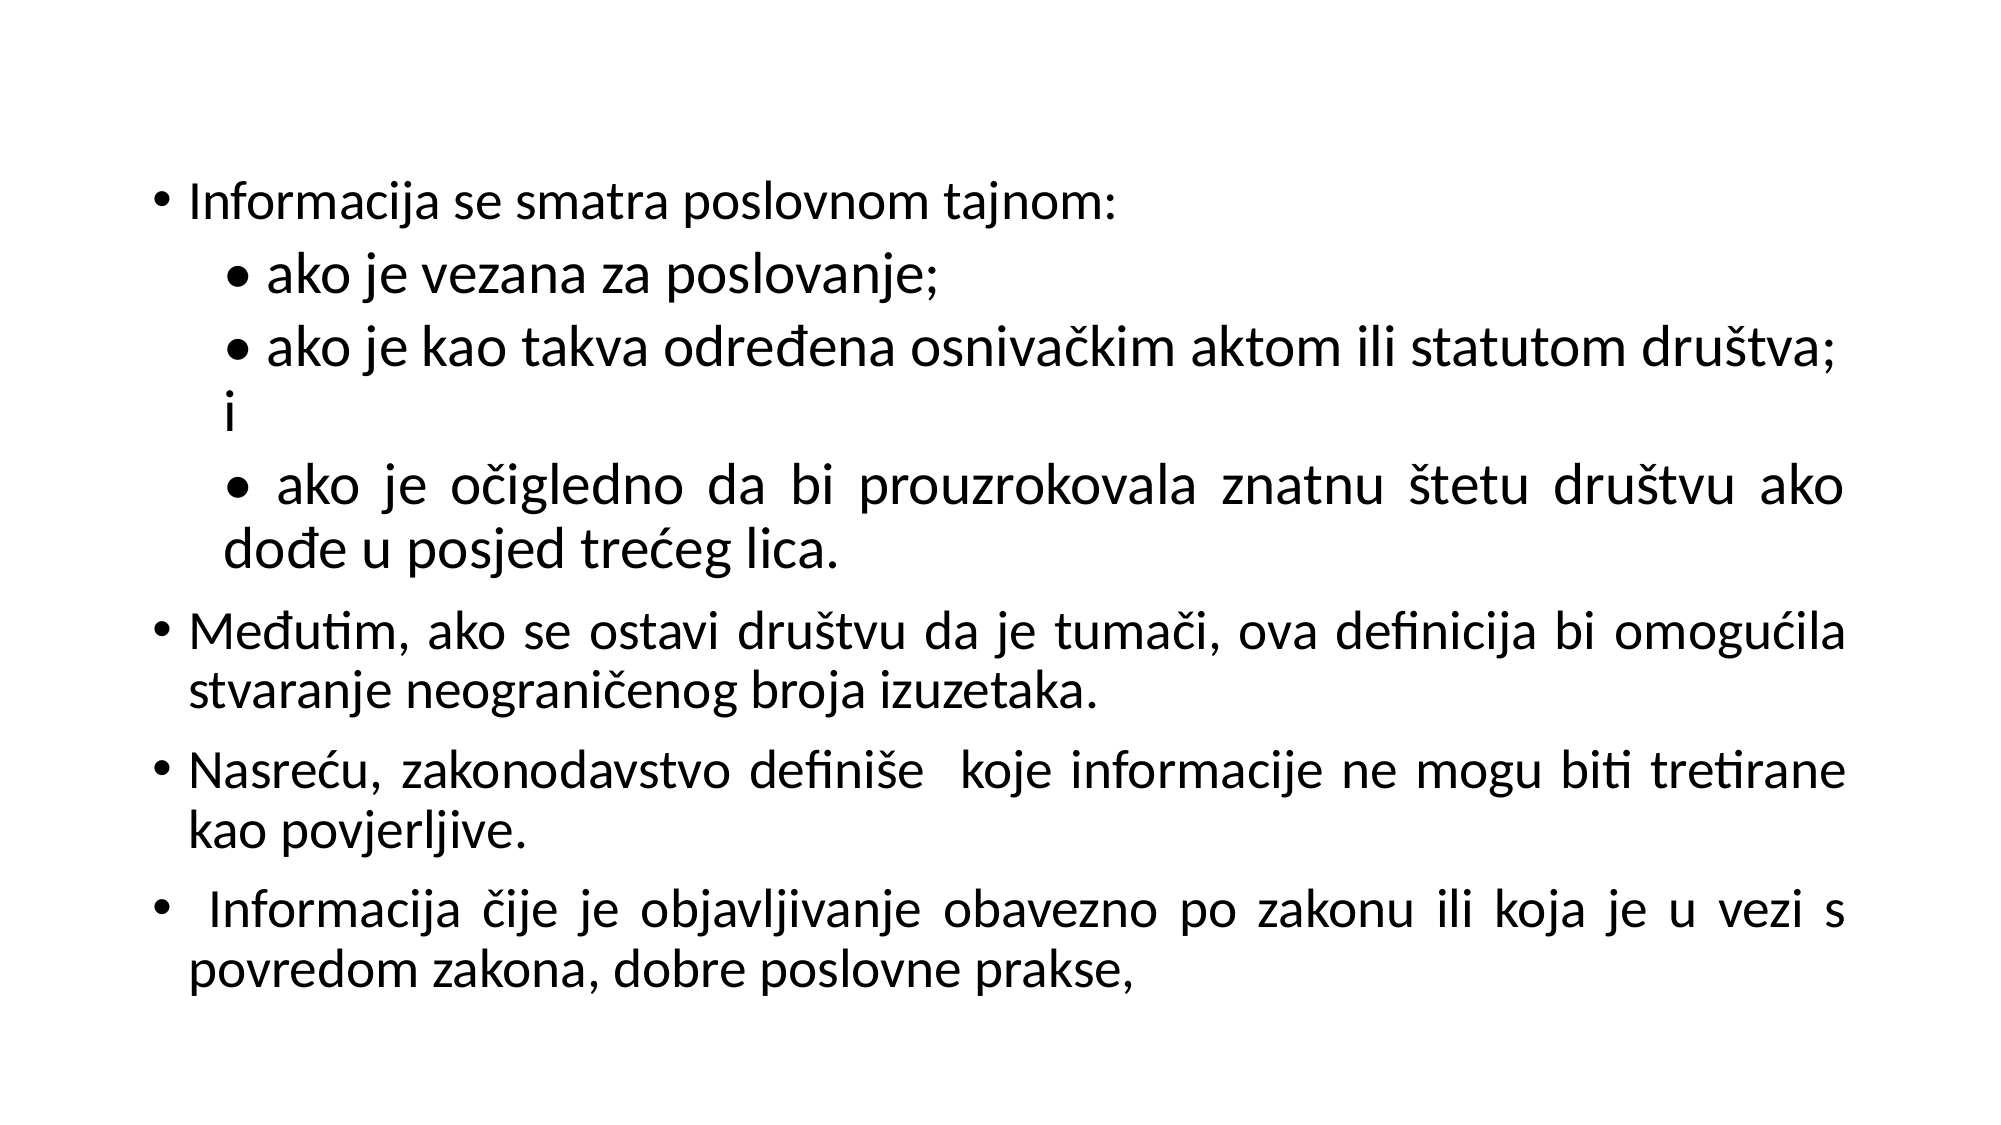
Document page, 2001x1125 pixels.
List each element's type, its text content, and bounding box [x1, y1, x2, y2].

list Informacija se smatra poslovnom tajnom: • ako je vezana za poslovanje; • ako je kao takva određena osnivačkim aktom ili statutom društva; i • ako je očigledno da bi prouzrokovala znatnu štetu društvu ako dođe u posjed trećeg lica. Međutim, ako se ostavi društvu da je tumači, ova definicija bi omogućila stvaranje neograničenog broja izuzetaka. Nasreću, zakonodavstvo definiše koje informacije ne mogu biti tretirane kao povjerljive. Informacija čije je objavljivanje obavezno po zakonu ili koja je u vezi s povredom zakona, dobre poslovne prakse, [137, 164, 1863, 1014]
